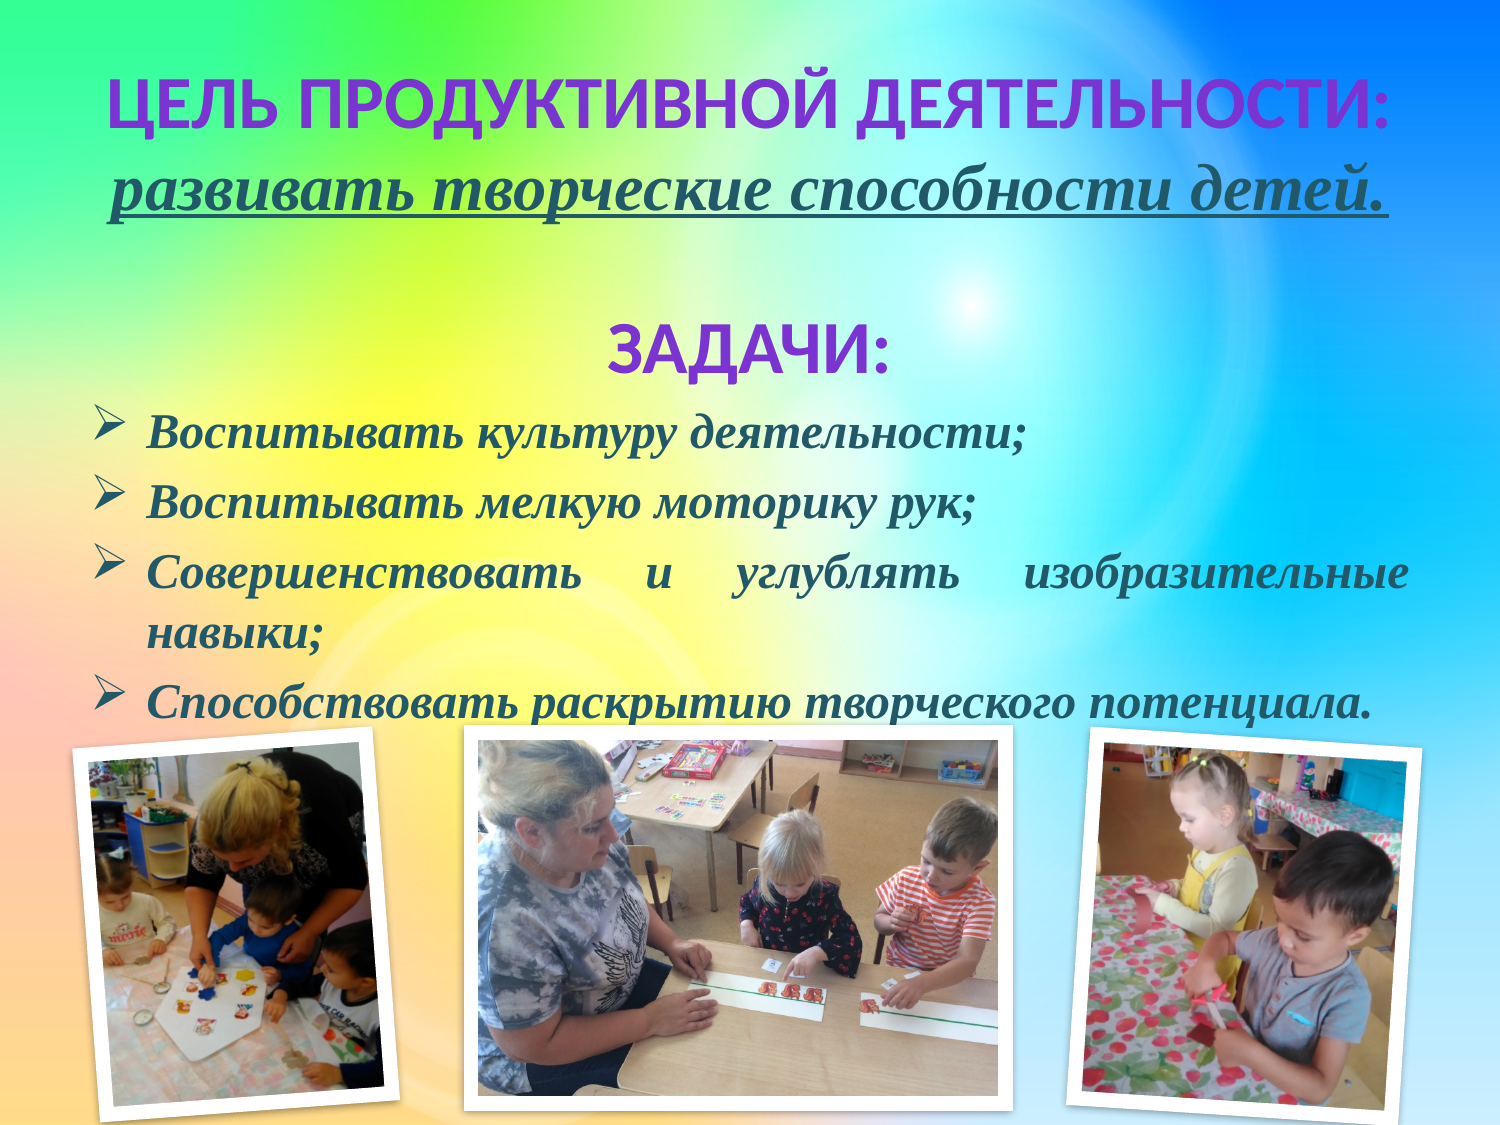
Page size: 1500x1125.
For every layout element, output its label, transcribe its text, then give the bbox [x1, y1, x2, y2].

picture [478, 739, 999, 1097]
title Цель продуктивной деятельности: развивать творческие способности детей. [75, 45, 1425, 233]
picture [88, 742, 384, 1106]
picture [0, 0, 1500, 1125]
list Задачи: Воспитывать культуру деятельности; Воспитывать мелкую моторику рук; Совершенствовать и углублять изобразительные навыки; Способствовать раскрытию творческого потенциала. [75, 290, 1425, 776]
picture [1082, 743, 1402, 1110]
